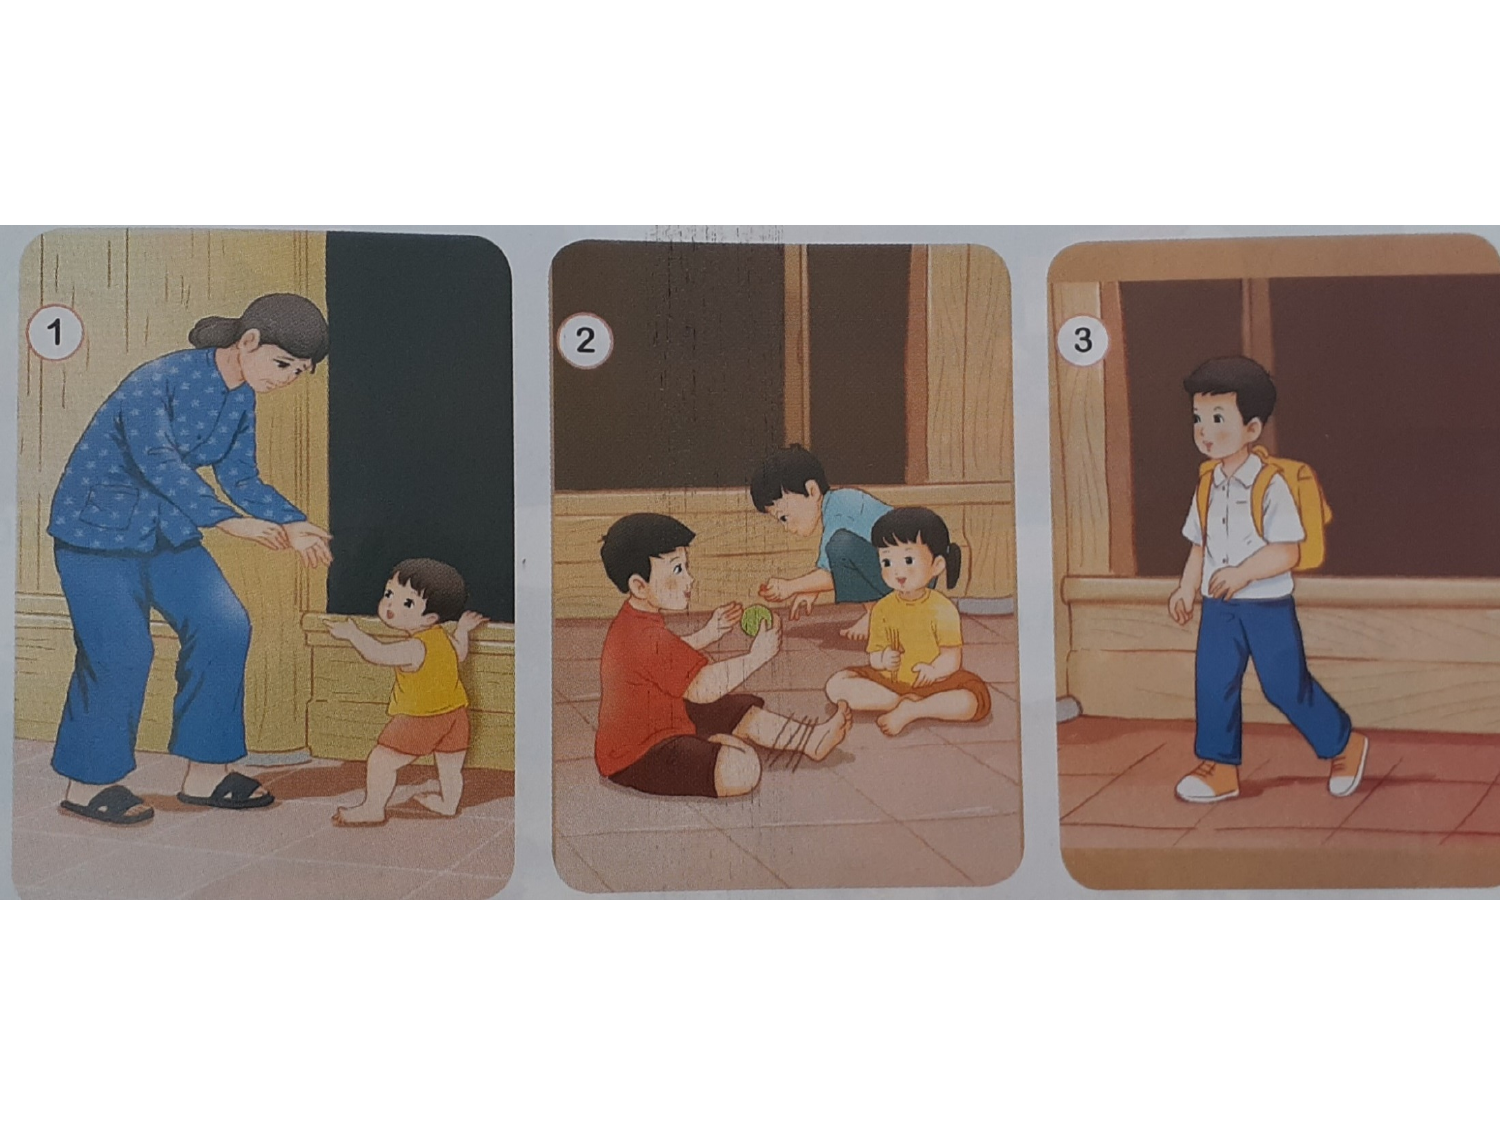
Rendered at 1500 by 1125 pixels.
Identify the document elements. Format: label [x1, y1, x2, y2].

picture [0, 225, 1500, 900]
